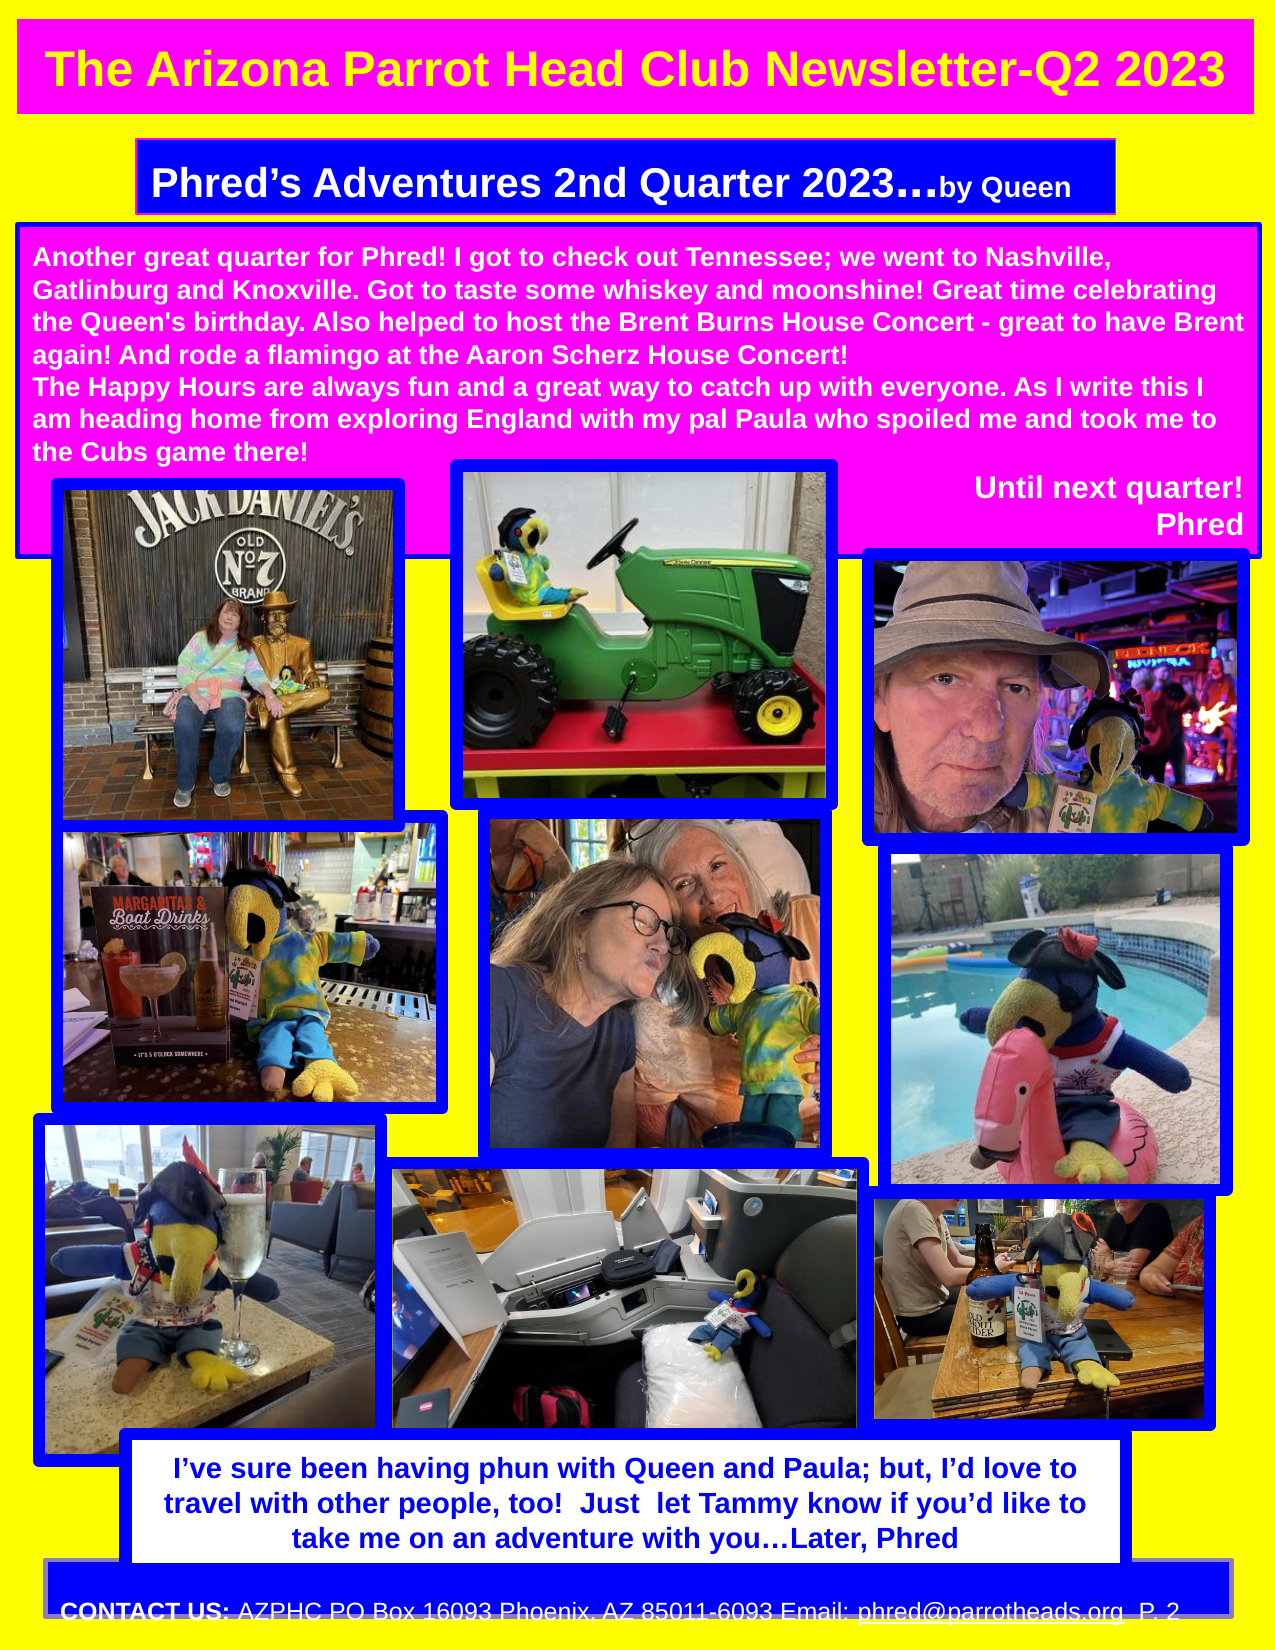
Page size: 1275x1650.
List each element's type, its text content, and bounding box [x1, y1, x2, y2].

picture [44, 1124, 375, 1455]
picture [392, 1168, 857, 1449]
text_box I’ve sure been having phun with Queen and Paula; but, I’d love to travel with other people, too! Just let Tammy know if you’d like to take me on an adventure with you…Later, Phred [125, 1434, 1127, 1569]
picture [874, 1198, 1204, 1420]
picture [890, 853, 1221, 1184]
text_box CONTACT US: AZPHC PO Box 16093 Phoenix, AZ 85011-6093 Email: phred@parrotheads.org P. 2 [45, 1559, 1232, 1617]
picture [490, 818, 820, 1149]
picture [62, 822, 436, 1103]
picture [62, 490, 393, 821]
picture [462, 471, 826, 798]
picture [874, 560, 1238, 834]
text_box The Arizona Parrot Head Club Newsletter-Q2 2023 [14, 16, 1257, 117]
text_box Phred’s Adventures 2nd Quarter 2023...by Queen [135, 139, 1116, 214]
text_box Another great quarter for Phred! I got to check out Tennessee; we went to Nashville, Gatlinburg and Knoxville. Got to taste some whiskey and moonshine! Great time celebrating the Queen's birthday. Also helped to host the Brent Burns House Concert - great to have Brent again! And rode a flamingo at the Aaron Scherz House Concert! The Happy Hours are always fun and a great way to catch up with everyone. As I write this I am heading home from exploring England with my pal Paula who spoiled me and took me to the Cubs game there! Until next quarter! Phred [17, 224, 1260, 557]
